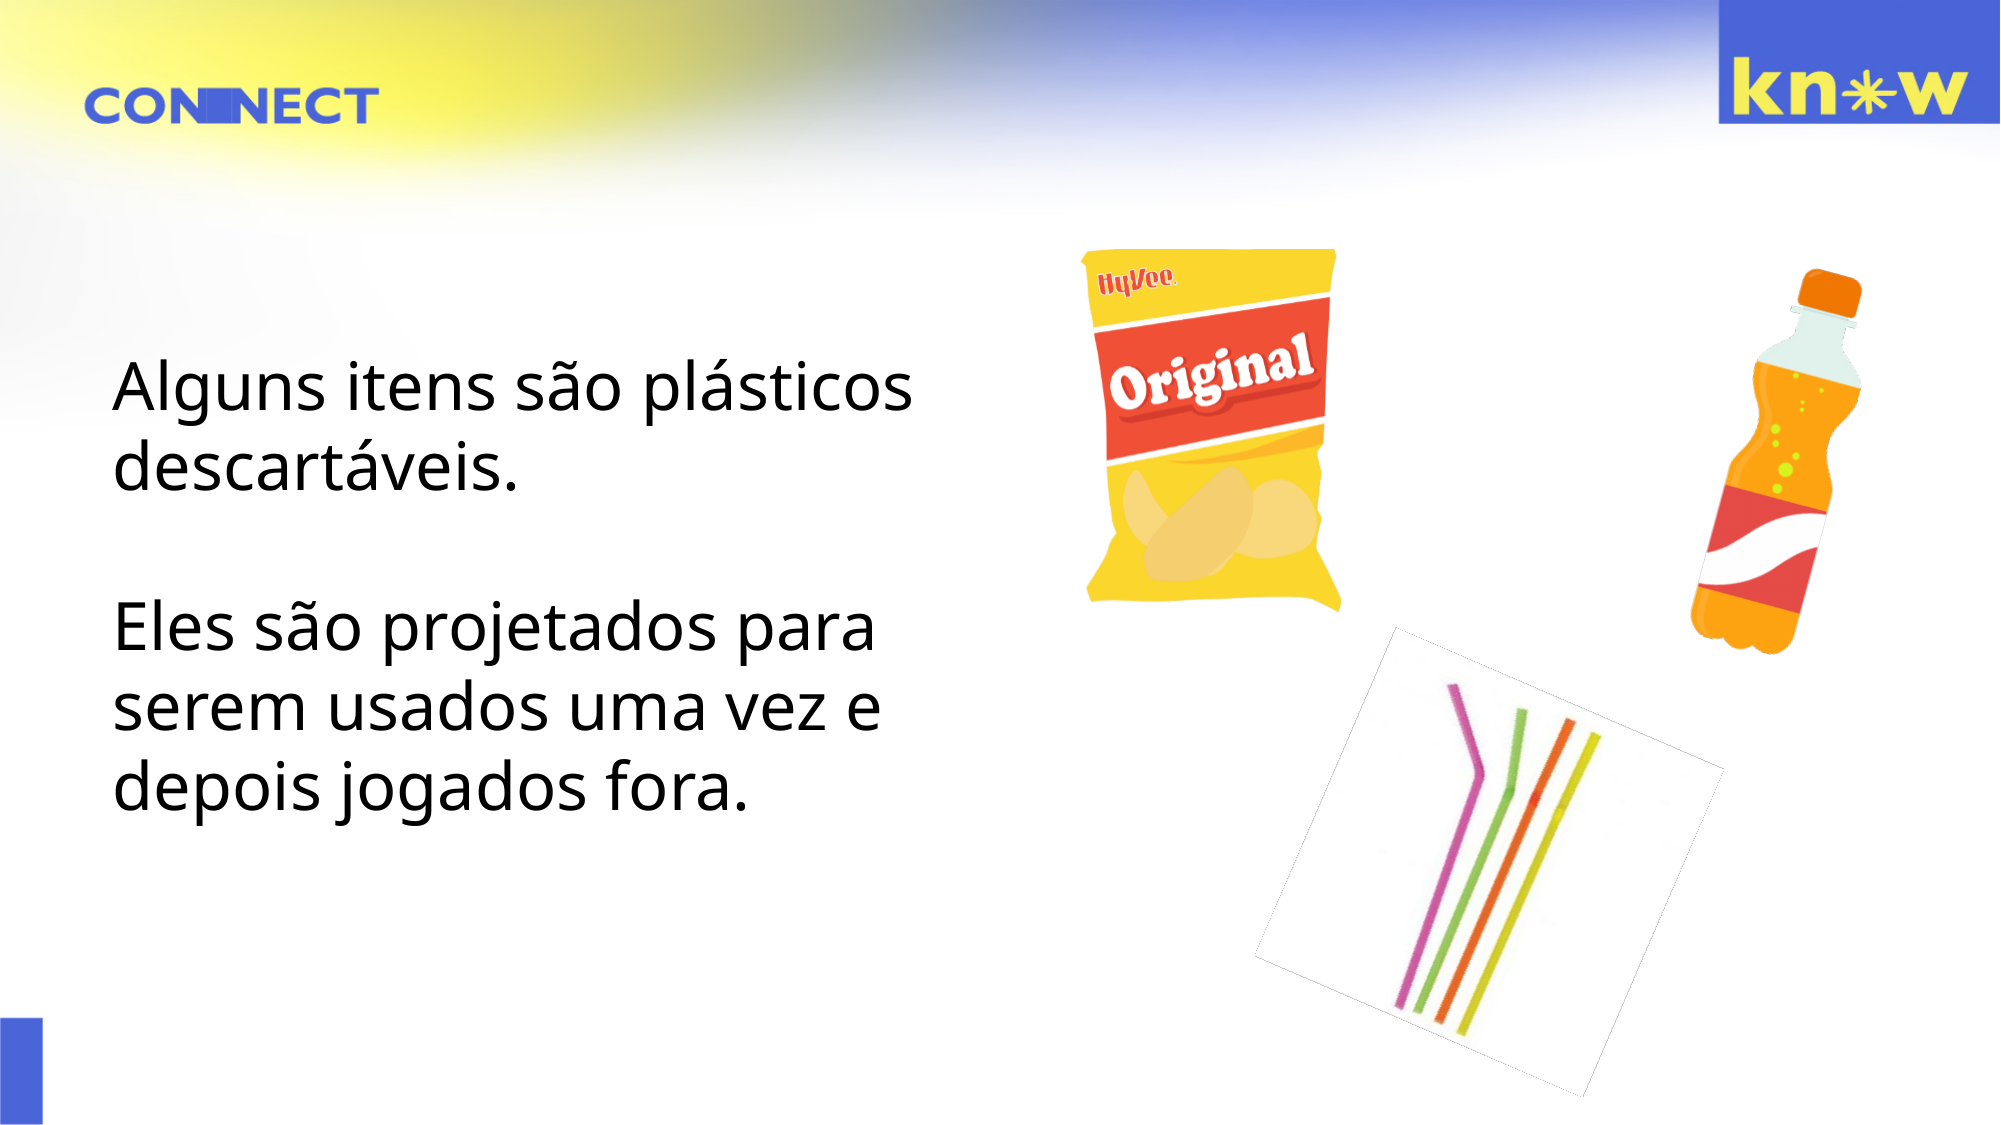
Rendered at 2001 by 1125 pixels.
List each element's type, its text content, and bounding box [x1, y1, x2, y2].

text_box Alguns itens são plásticos descartáveis. Eles são projetados para serem usados uma vez e depois jogados fora. [98, 336, 980, 991]
picture [0, 0, 2001, 1125]
